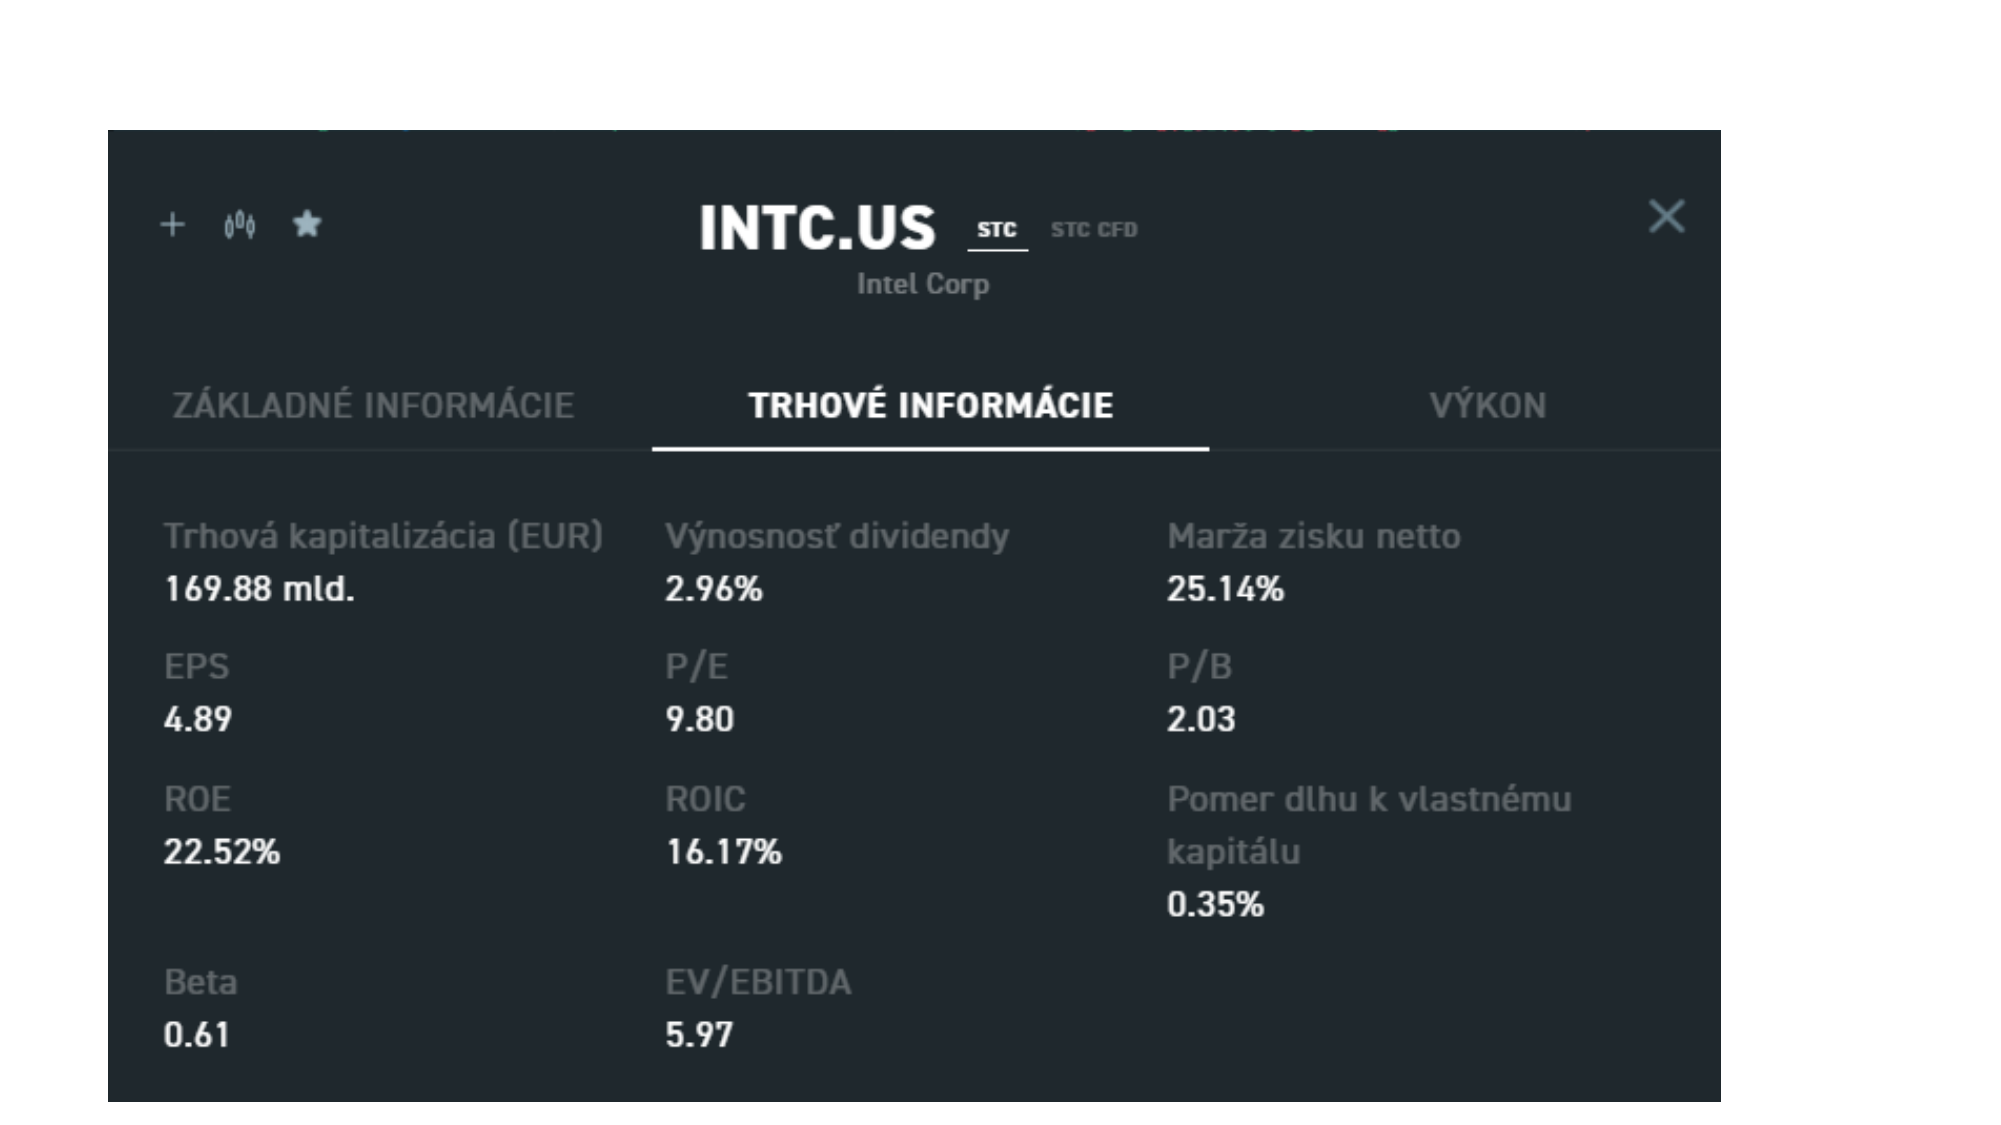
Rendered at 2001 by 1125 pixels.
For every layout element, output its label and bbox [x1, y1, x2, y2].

picture [108, 130, 1721, 1102]
